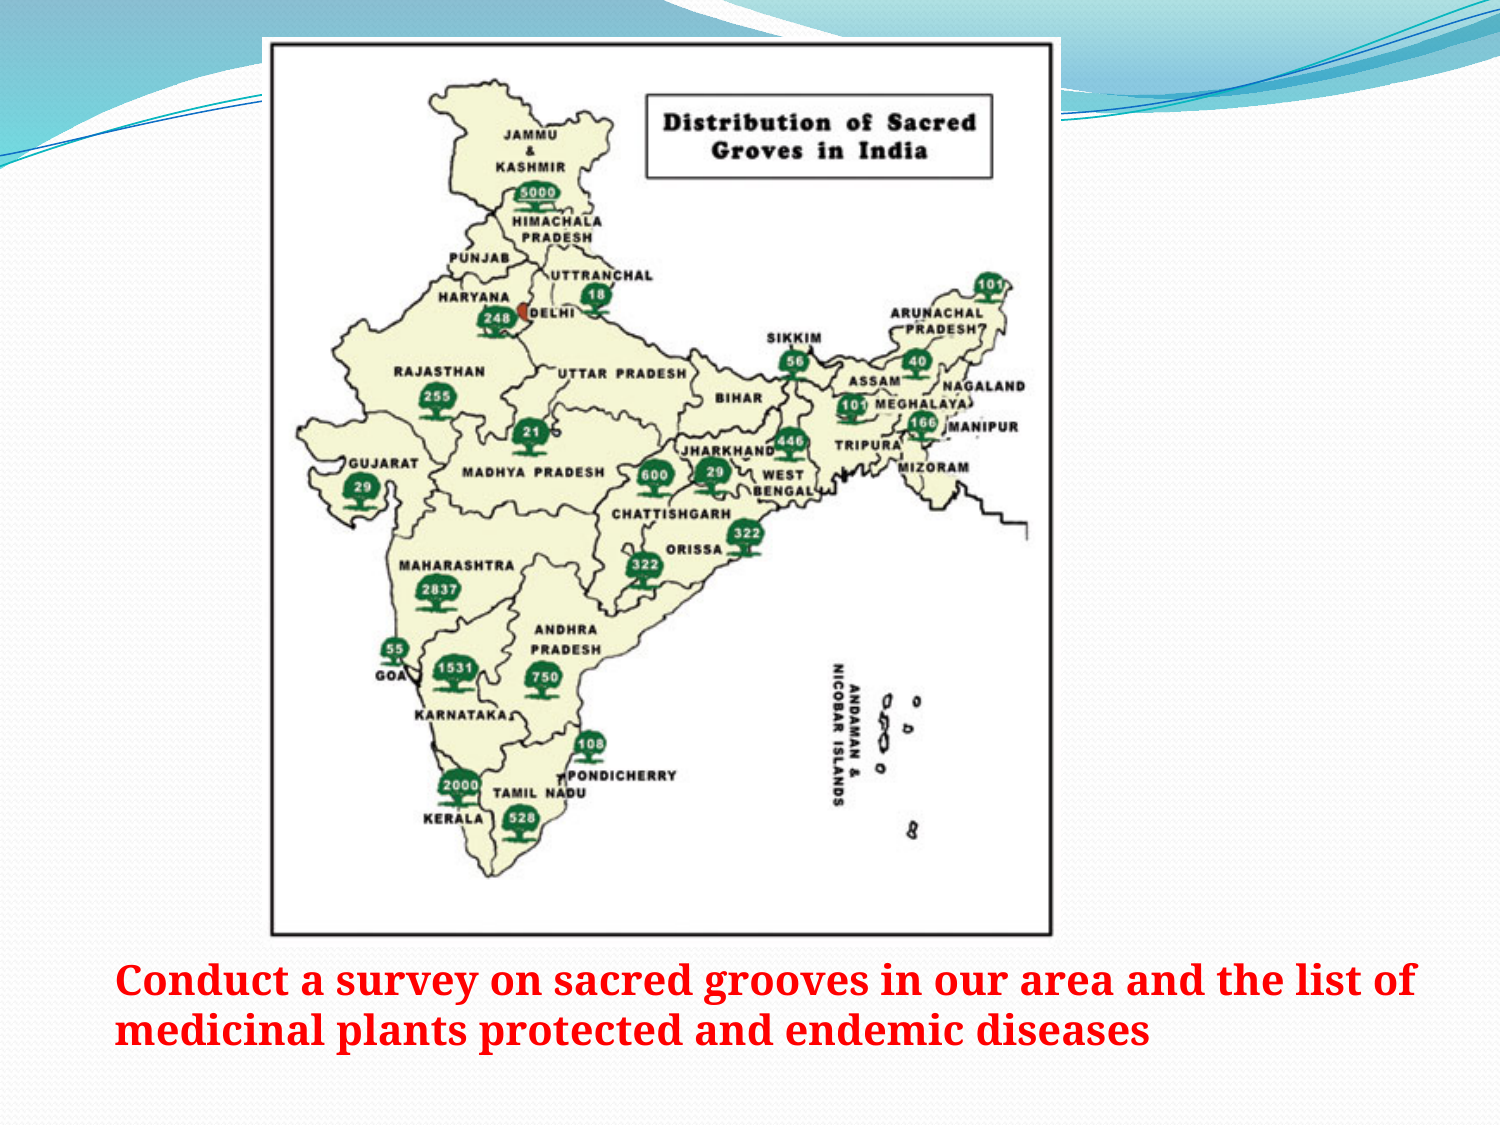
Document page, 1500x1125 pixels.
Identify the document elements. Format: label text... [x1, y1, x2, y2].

text_box Conduct a survey on sacred grooves in our area and the list of medicinal plants protected and endemic diseases [99, 946, 1438, 1061]
picture [262, 37, 1062, 947]
